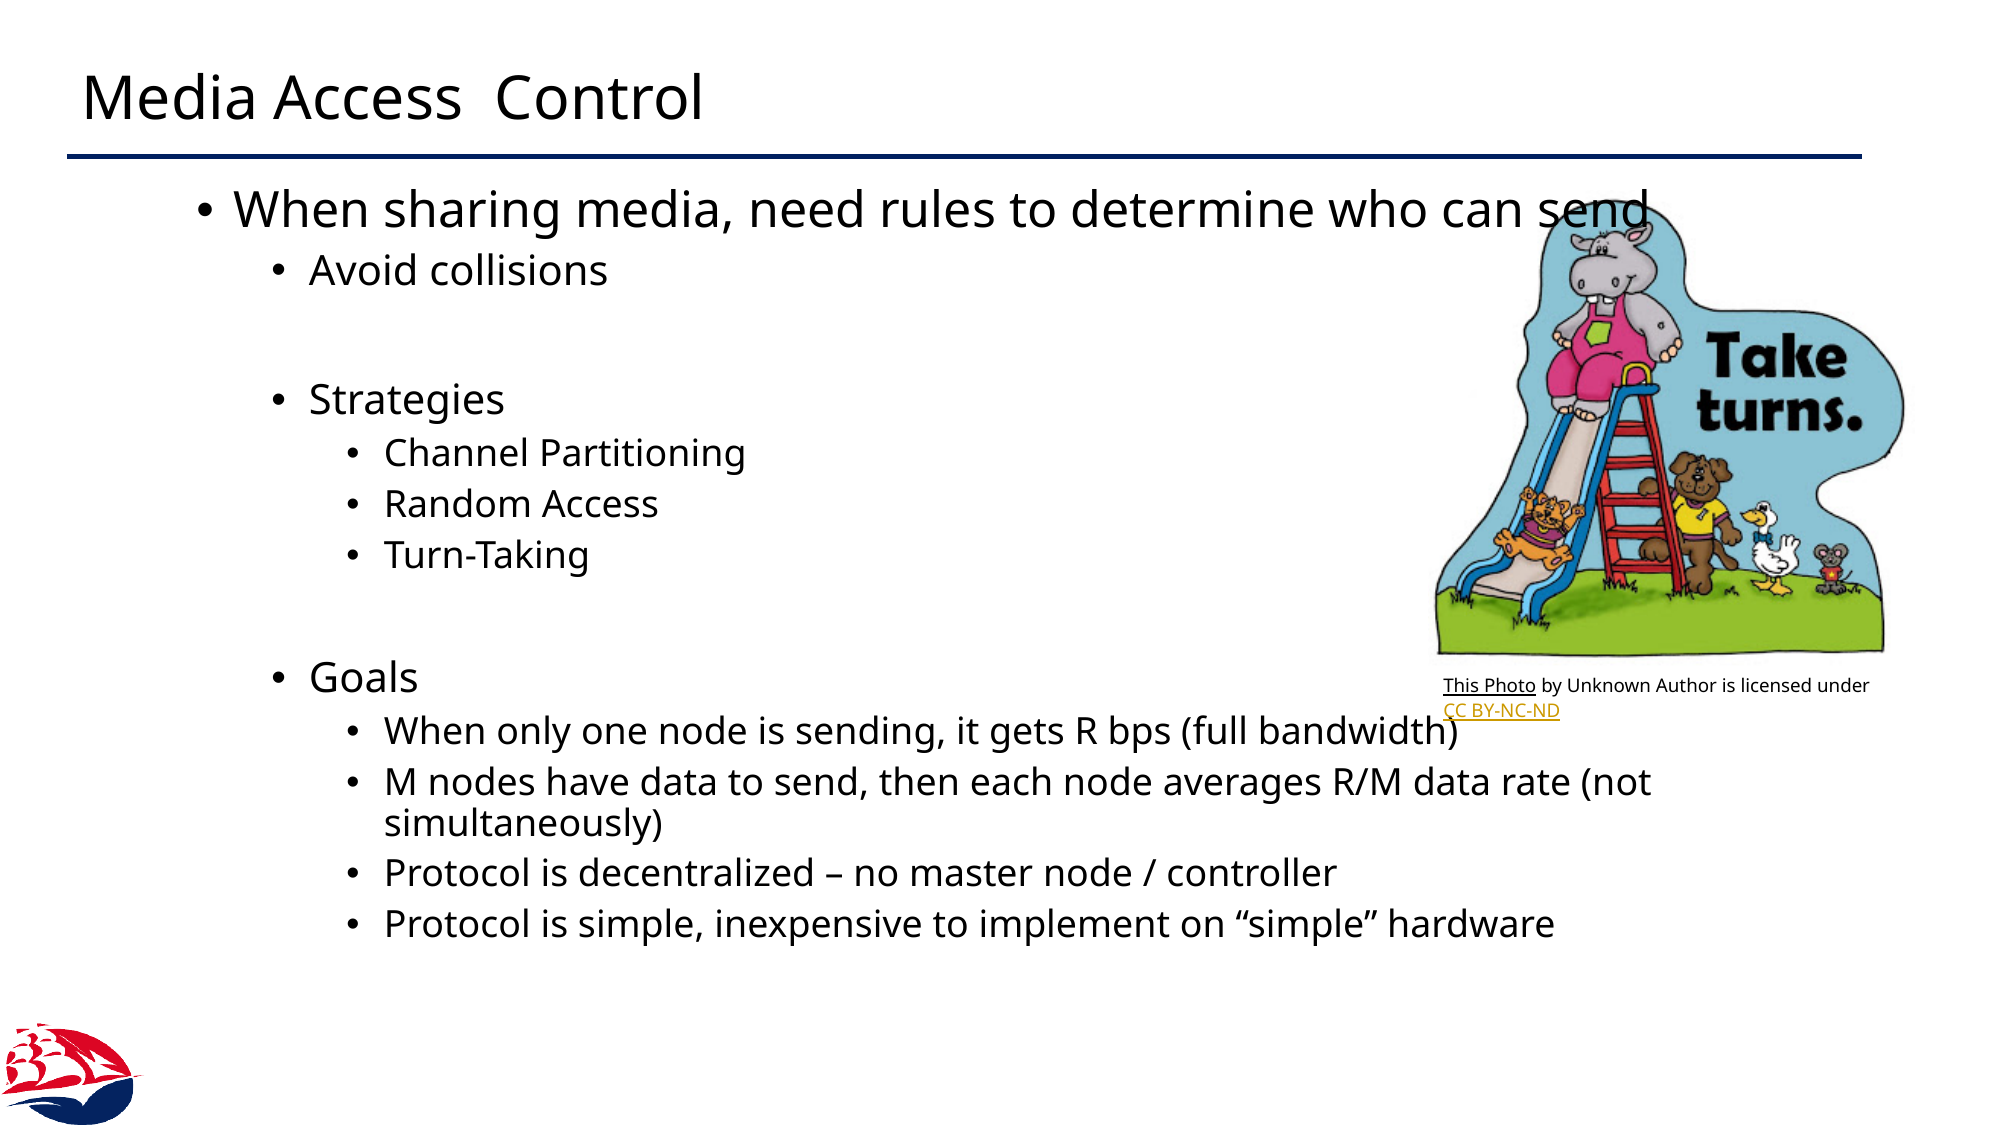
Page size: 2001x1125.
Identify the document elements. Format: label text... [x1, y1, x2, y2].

list When sharing media, need rules to determine who can send Avoid collisions Strategies Channel Partitioning Random Access Turn-Taking Goals When only one node is sending, it gets R bps (full bandwidth) M nodes have data to send, then each node averages R/M data rate (not simultaneously) Protocol is decentralized – no master node / controller Protocol is simple, inexpensive to implement on “simple” hardware [181, 177, 1863, 1014]
picture [1428, 190, 1915, 667]
text_box This Photo by Unknown Author is licensed under CC BY-NC-ND [1428, 666, 1929, 732]
picture [0, 1023, 149, 1125]
title Media Access Control [66, 59, 1863, 141]
